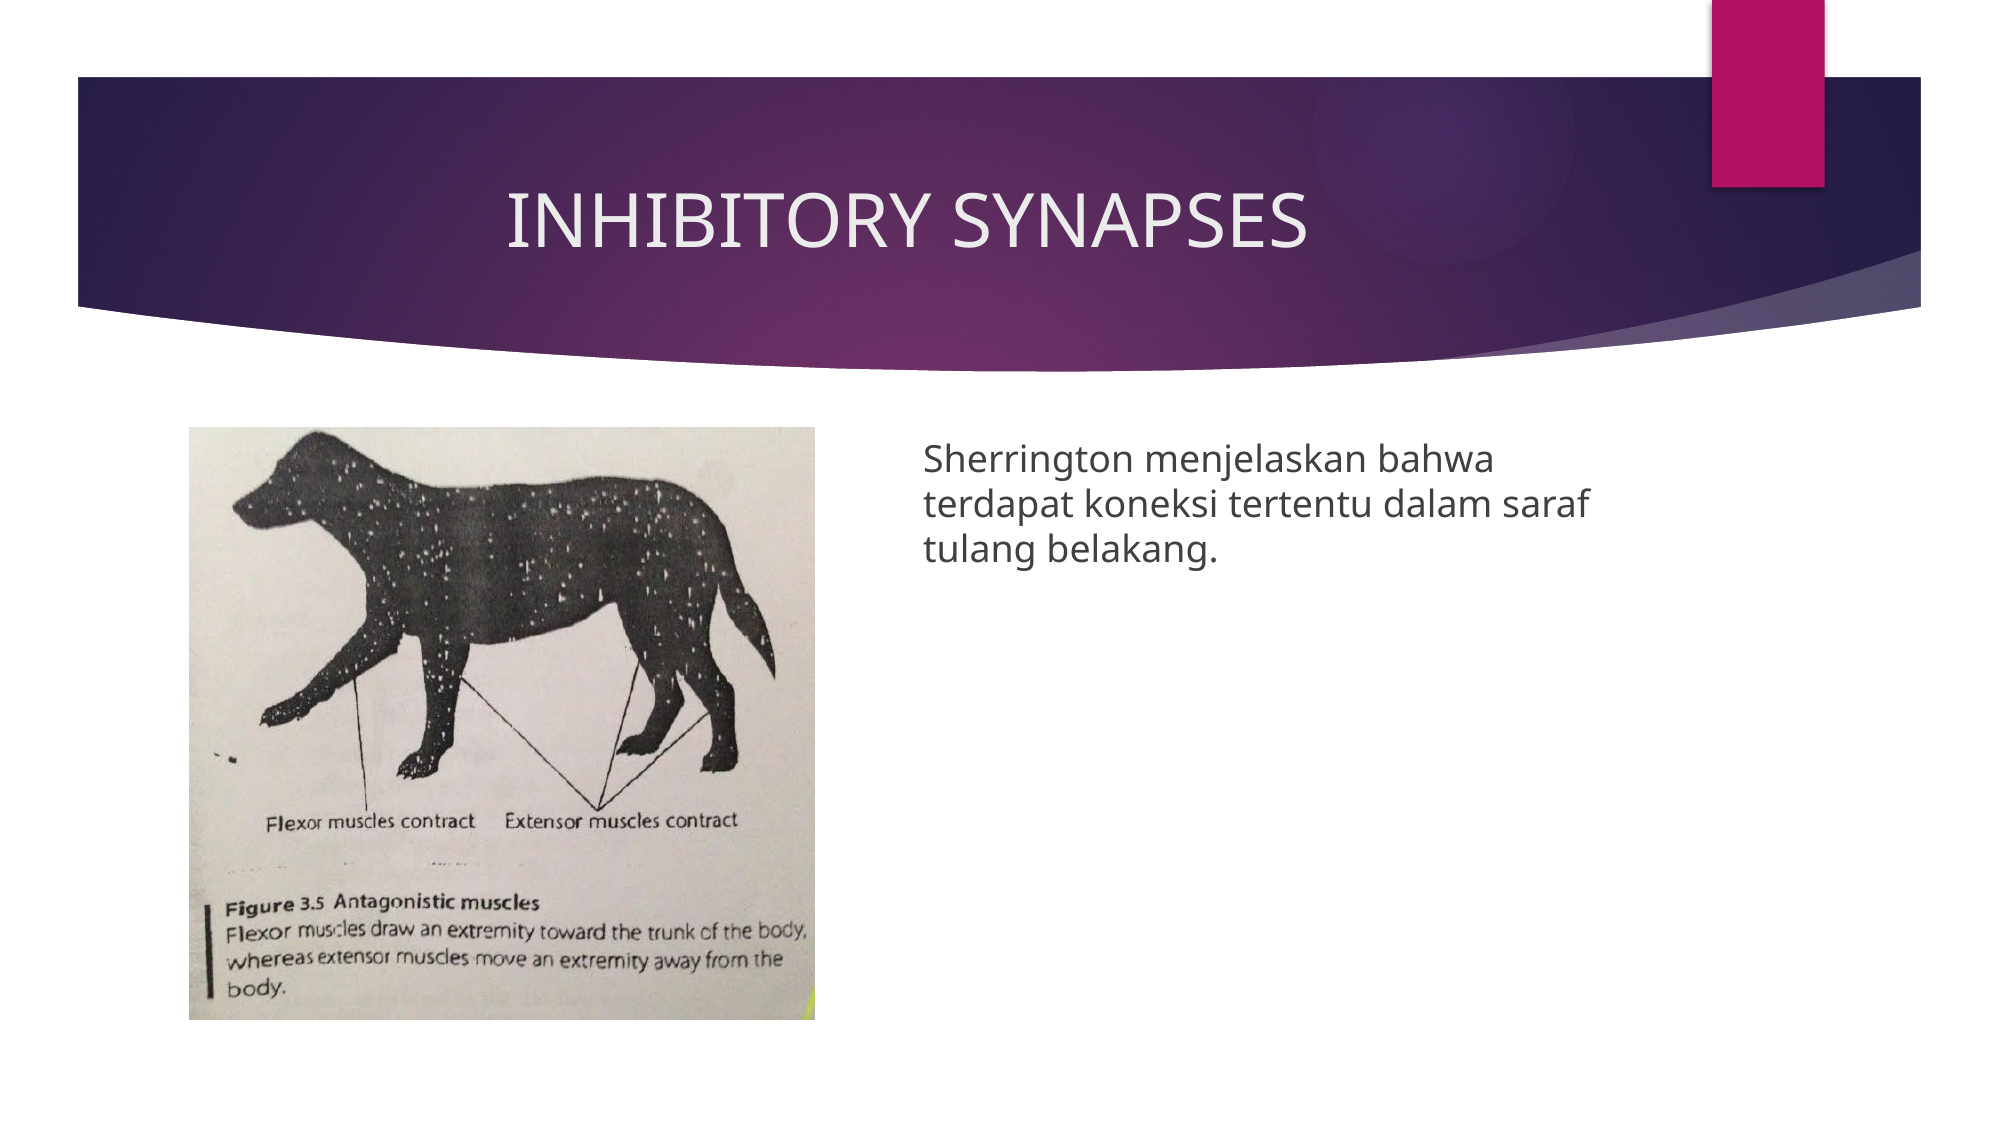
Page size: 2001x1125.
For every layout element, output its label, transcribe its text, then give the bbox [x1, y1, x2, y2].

title INHIBITORY SYNAPSES [189, 159, 1627, 276]
picture [189, 426, 815, 1020]
list Sherrington menjelaskan bahwa terdapat koneksi tertentu dalam saraf tulang belakang. [908, 427, 1642, 1057]
